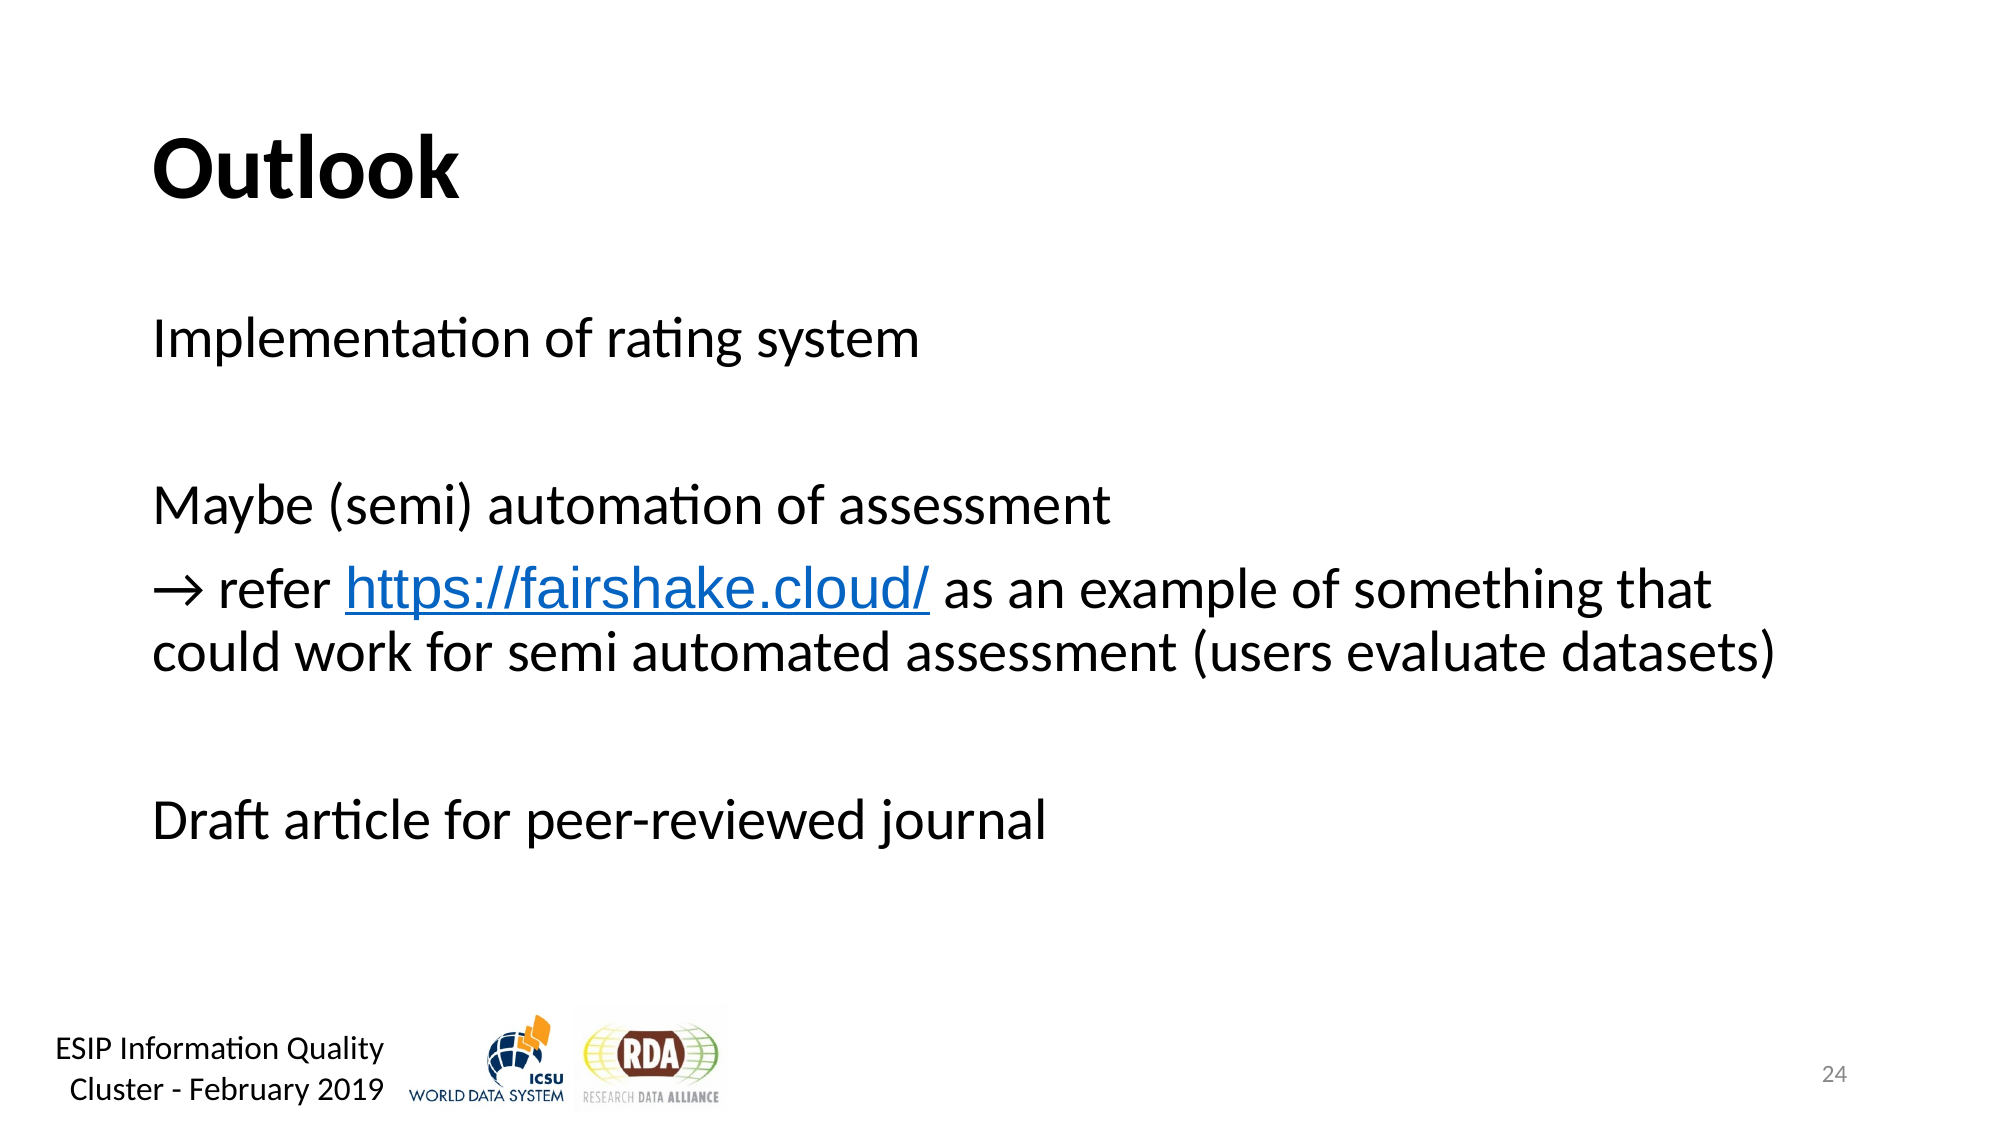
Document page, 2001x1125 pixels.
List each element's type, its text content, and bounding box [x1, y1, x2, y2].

text_box ESIP Information Quality Cluster - February 2019 [17, 1019, 393, 1075]
picture [398, 1003, 729, 1113]
slide_number 24 [1412, 1042, 1863, 1103]
title Outlook [137, 59, 1863, 278]
list Implementation of rating system Maybe (semi) automation of assessment → refer https://fairshake.cloud/ as an example of something that could work for semi automated assessment (users evaluate datasets) Draft article for peer-reviewed journal [137, 299, 1863, 1014]
